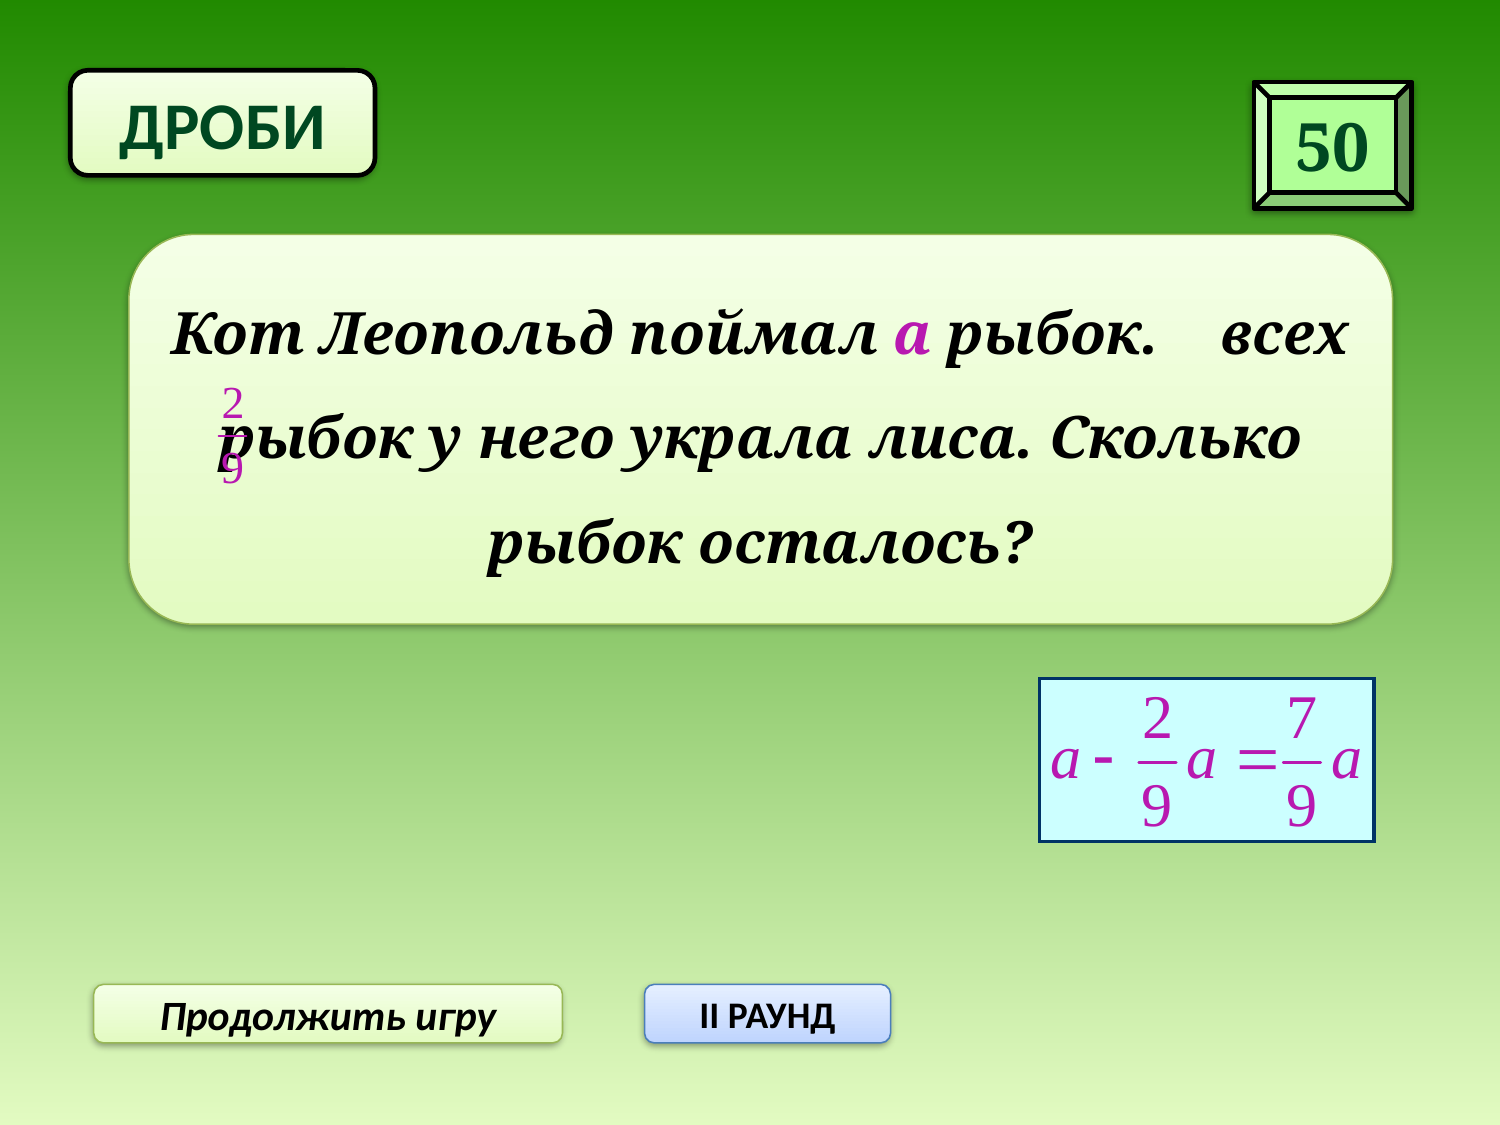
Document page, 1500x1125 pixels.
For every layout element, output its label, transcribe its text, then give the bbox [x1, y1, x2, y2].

text_box ДРОБИ [69, 69, 376, 177]
footer [512, 1042, 988, 1103]
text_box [1040, 679, 1373, 841]
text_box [445, 620, 821, 965]
text_box 50 [1253, 81, 1413, 209]
text_box II РАУНД [643, 983, 892, 1042]
text_box Продолжить игру [92, 983, 564, 1044]
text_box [128, 234, 1393, 625]
